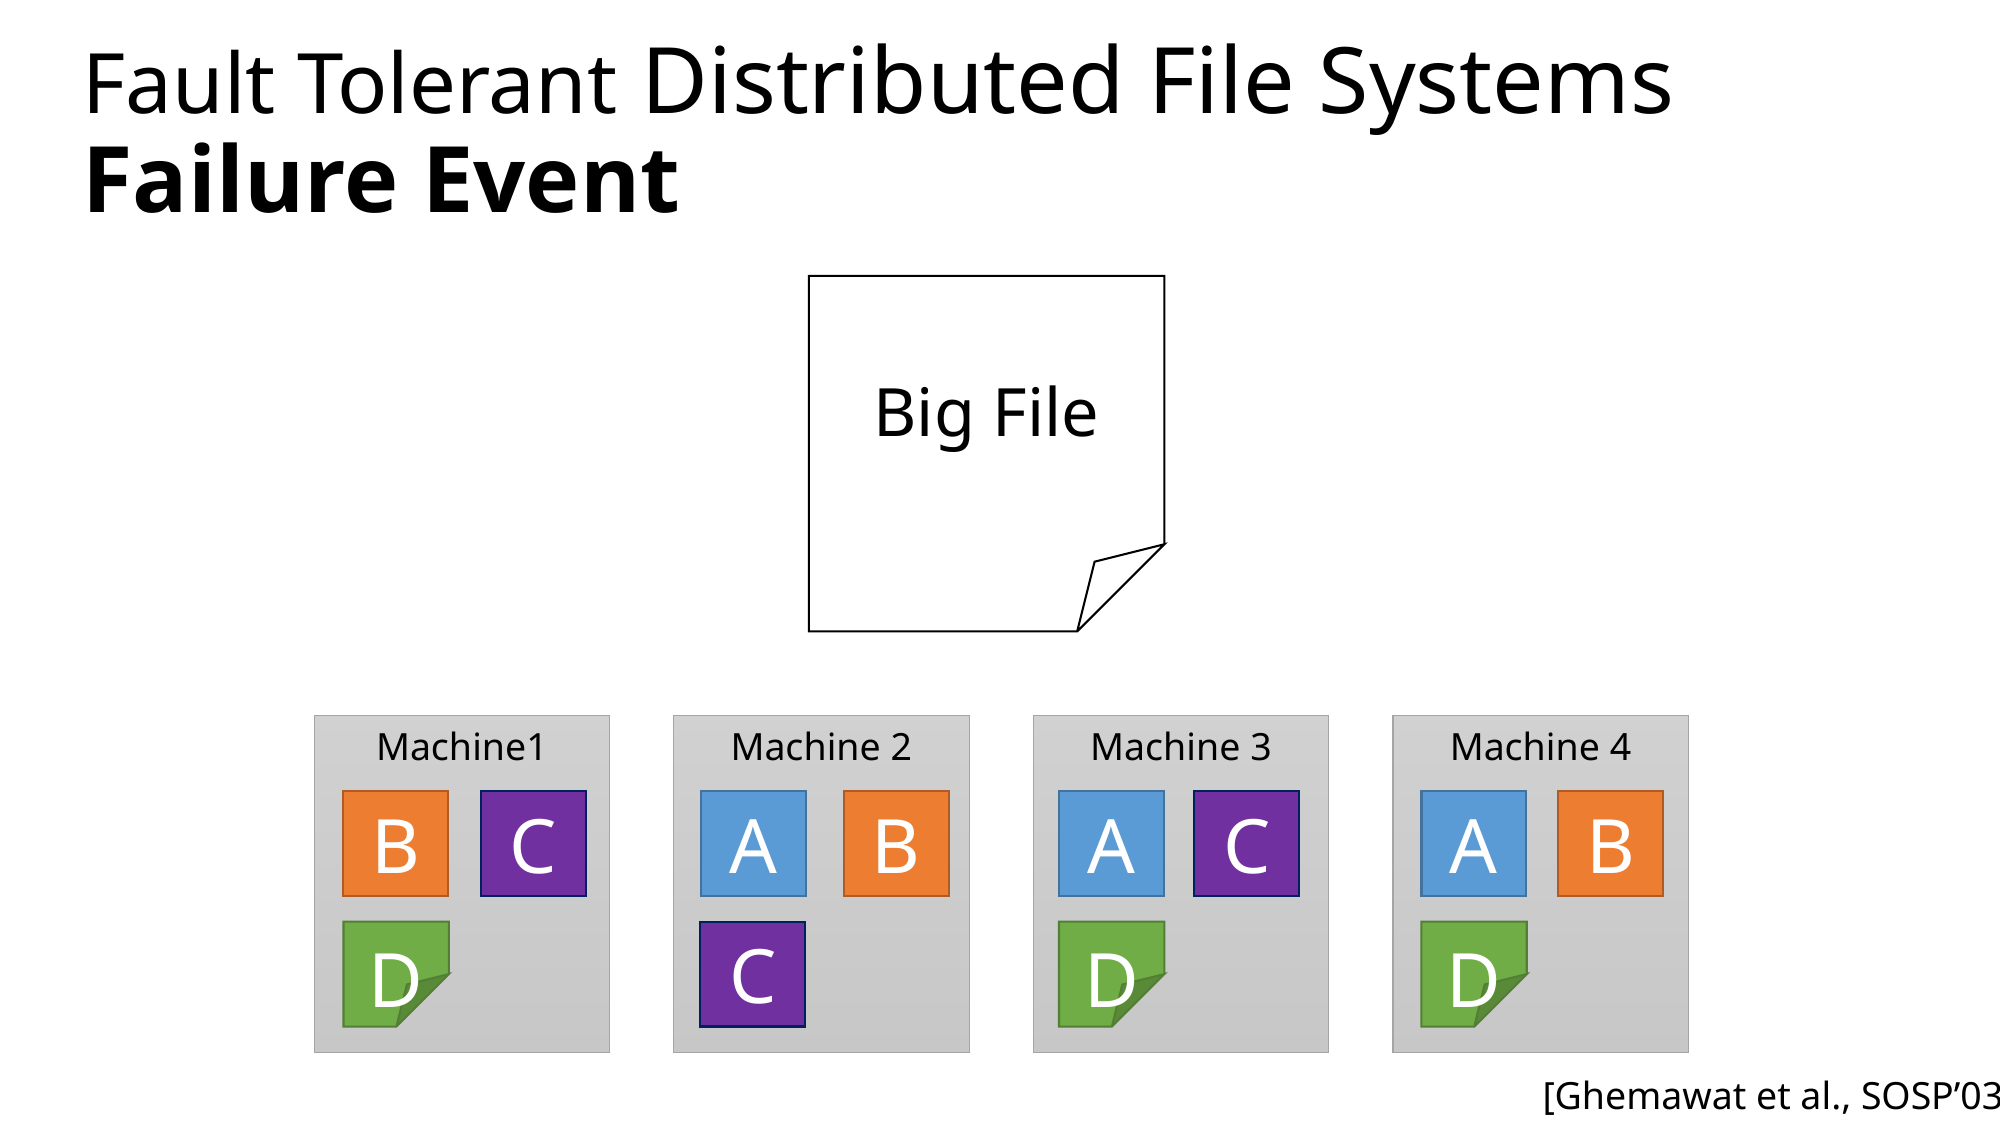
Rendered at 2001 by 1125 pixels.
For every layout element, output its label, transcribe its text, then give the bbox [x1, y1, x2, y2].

text_box Machine1 [314, 715, 610, 1053]
text_box Machine 4 [1392, 715, 1689, 1053]
text_box D [1057, 920, 1168, 1028]
text_box D [342, 920, 453, 1028]
text_box B [1557, 790, 1664, 897]
text_box C [480, 790, 587, 897]
text_box B [342, 790, 449, 897]
text_box A [1420, 790, 1527, 897]
text_box B [843, 790, 950, 897]
text_box Machine 3 [1033, 715, 1329, 1053]
text_box Big File [807, 274, 1168, 633]
text_box A [700, 790, 807, 897]
text_box D [1420, 920, 1531, 1028]
text_box C [1193, 790, 1300, 897]
title Fault Tolerant Distributed File Systems Failure Event [67, 24, 1840, 243]
text_box Machine 2 [673, 715, 970, 1053]
text_box C [699, 921, 806, 1028]
text_box A [1058, 790, 1165, 897]
text_box [Ghemawat et al., SOSP’03] [1527, 1064, 2000, 1125]
